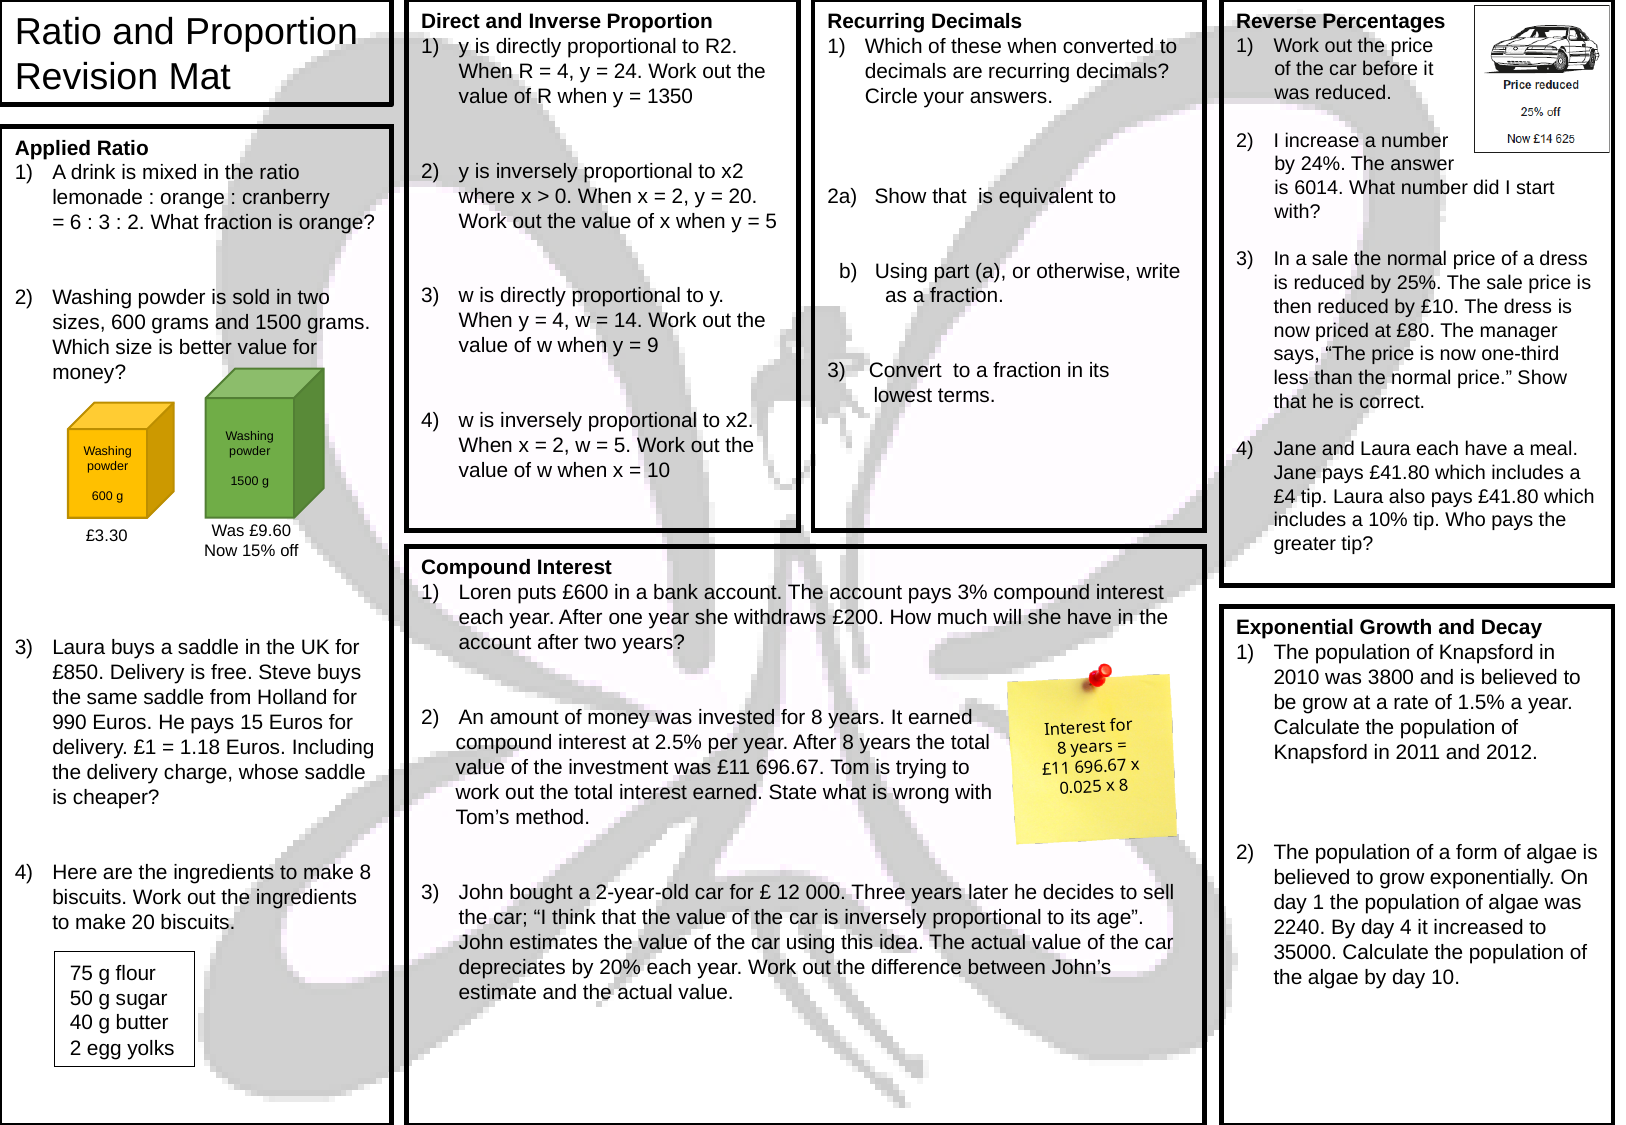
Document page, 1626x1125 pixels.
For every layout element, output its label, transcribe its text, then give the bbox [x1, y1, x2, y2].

text_box Direct and Inverse Proportion y is directly proportional to R2. When R = 4, y = 24. Work out the value of R when y = 1350 y is inversely proportional to x2 where x > 0. When x = 2, y = 20. Work out the value of x when y = 5 w is directly proportional to y. When y = 4, w = 14. Work out the value of w when y = 9 w is inversely proportional to x2. When x = 2, w = 5. Work out the value of w when x = 10 [405, 0, 799, 532]
text_box Reverse Percentages Work out the price of the car before it was reduced. I increase a number by 24%. The answer is 6014. What number did I start with? In a sale the normal price of a dress is reduced by 25%. The sale price is then reduced by £10. The dress is now priced at £80. The manager says, “The price is now one-third less than the normal price.” Show that he is correct. Jane and Laura each have a meal. Jane pays £41.80 which includes a £4 tip. Laura also pays £41.80 which includes a 10% tip. Who pays the greater tip? [1220, 0, 1614, 586]
text_box Washing powder 1500 g [204, 367, 325, 512]
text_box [987, 661, 1198, 848]
picture [180, 0, 1465, 1125]
text_box Ratio and Proportion Revision Mat [0, 0, 392, 105]
text_box Compound Interest Loren puts £600 in a bank account. The account pays 3% compound interest each year. After one year she withdraws £200. How much will she have in the account after two years? An amount of money was invested for 8 years. It earned compound interest at 2.5% per year. After 8 years the total value of the investment was £11 696.67. Tom is trying to work out the total interest earned. State what is wrong with Tom’s method. John bought a 2-year-old car for £ 12 000. Three years later he decides to sell the car; “I think that the value of the car is inversely proportional to its age”. John estimates the value of the car using this idea. The actual value of the car depreciates by 20% each year. Work out the difference between John’s estimate and the actual value. [405, 545, 1206, 1125]
text_box Washing powder 600 g [66, 401, 175, 519]
picture [1467, 0, 1614, 156]
picture [815, 2, 1202, 528]
text_box £3.30 [70, 517, 143, 553]
text_box Was £9.60 Now 15% off [189, 512, 314, 568]
text_box Exponential Growth and Decay The population of Knapsford in 2010 was 3800 and is believed to be grow at a rate of 1.5% a year. Calculate the population of Knapsford in 2011 and 2012. The population of a form of algae is believed to grow exponentially. On day 1 the population of algae was 2240. By day 4 it increased to 35000. Calculate the population of the algae by day 10. [1220, 605, 1614, 1125]
text_box Applied Ratio A drink is mixed in the ratio lemonade : orange : cranberry = 6 : 3 : 2. What fraction is orange? Washing powder is sold in two sizes, 600 grams and 1500 grams. Which size is better value for money? Laura buys a saddle in the UK for £850. Delivery is free. Steve buys the same saddle from Holland for 990 Euros. He pays 15 Euros for delivery. £1 = 1.18 Euros. Including the delivery charge, whose saddle is cheaper? Here are the ingredients to make 8 biscuits. Work out the ingredients to make 20 biscuits. [0, 126, 393, 1125]
text_box 75 g flour 50 g sugar 40 g butter 2 egg yolks [54, 951, 195, 1067]
